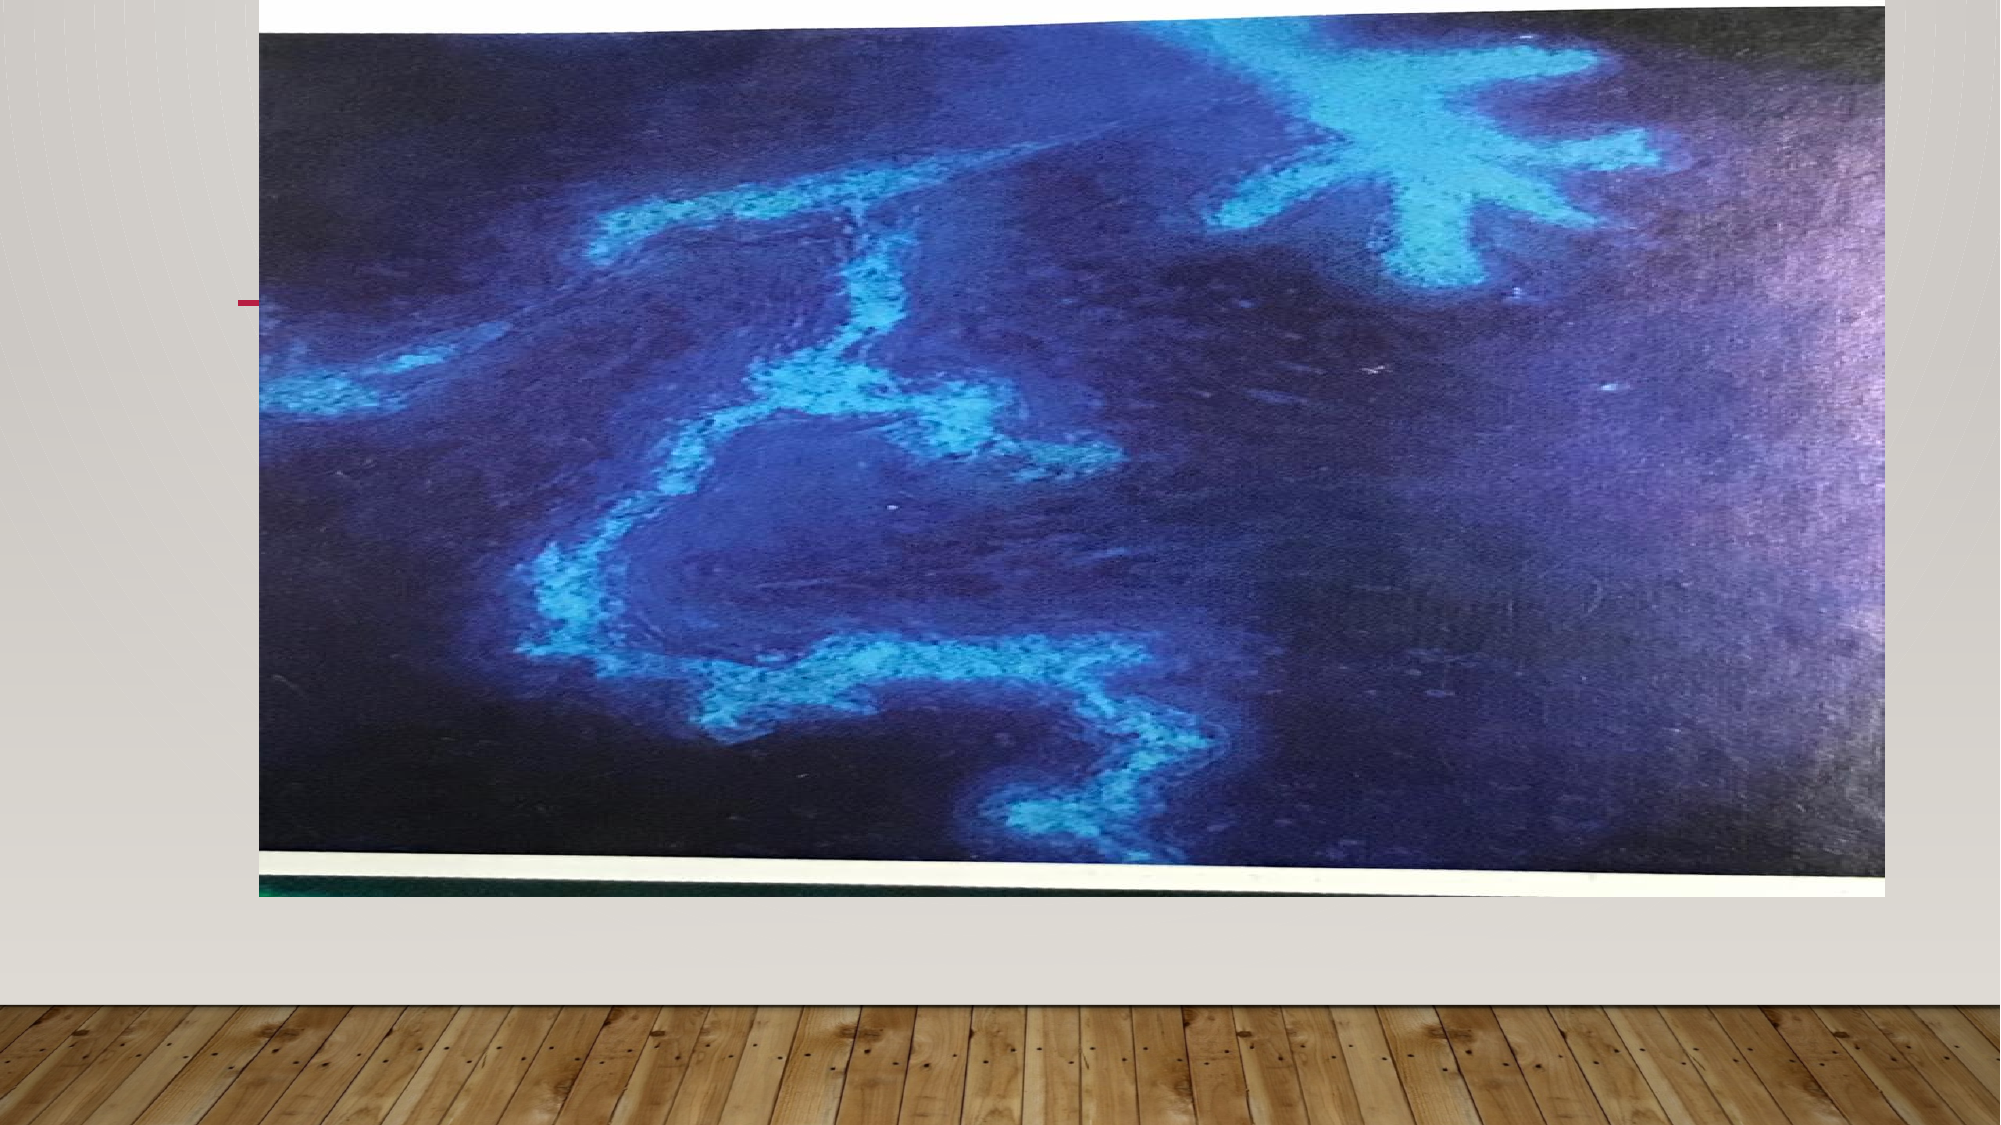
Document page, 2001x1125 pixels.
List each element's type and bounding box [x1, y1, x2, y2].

picture [0, 1005, 2000, 1125]
list [259, 0, 1885, 897]
